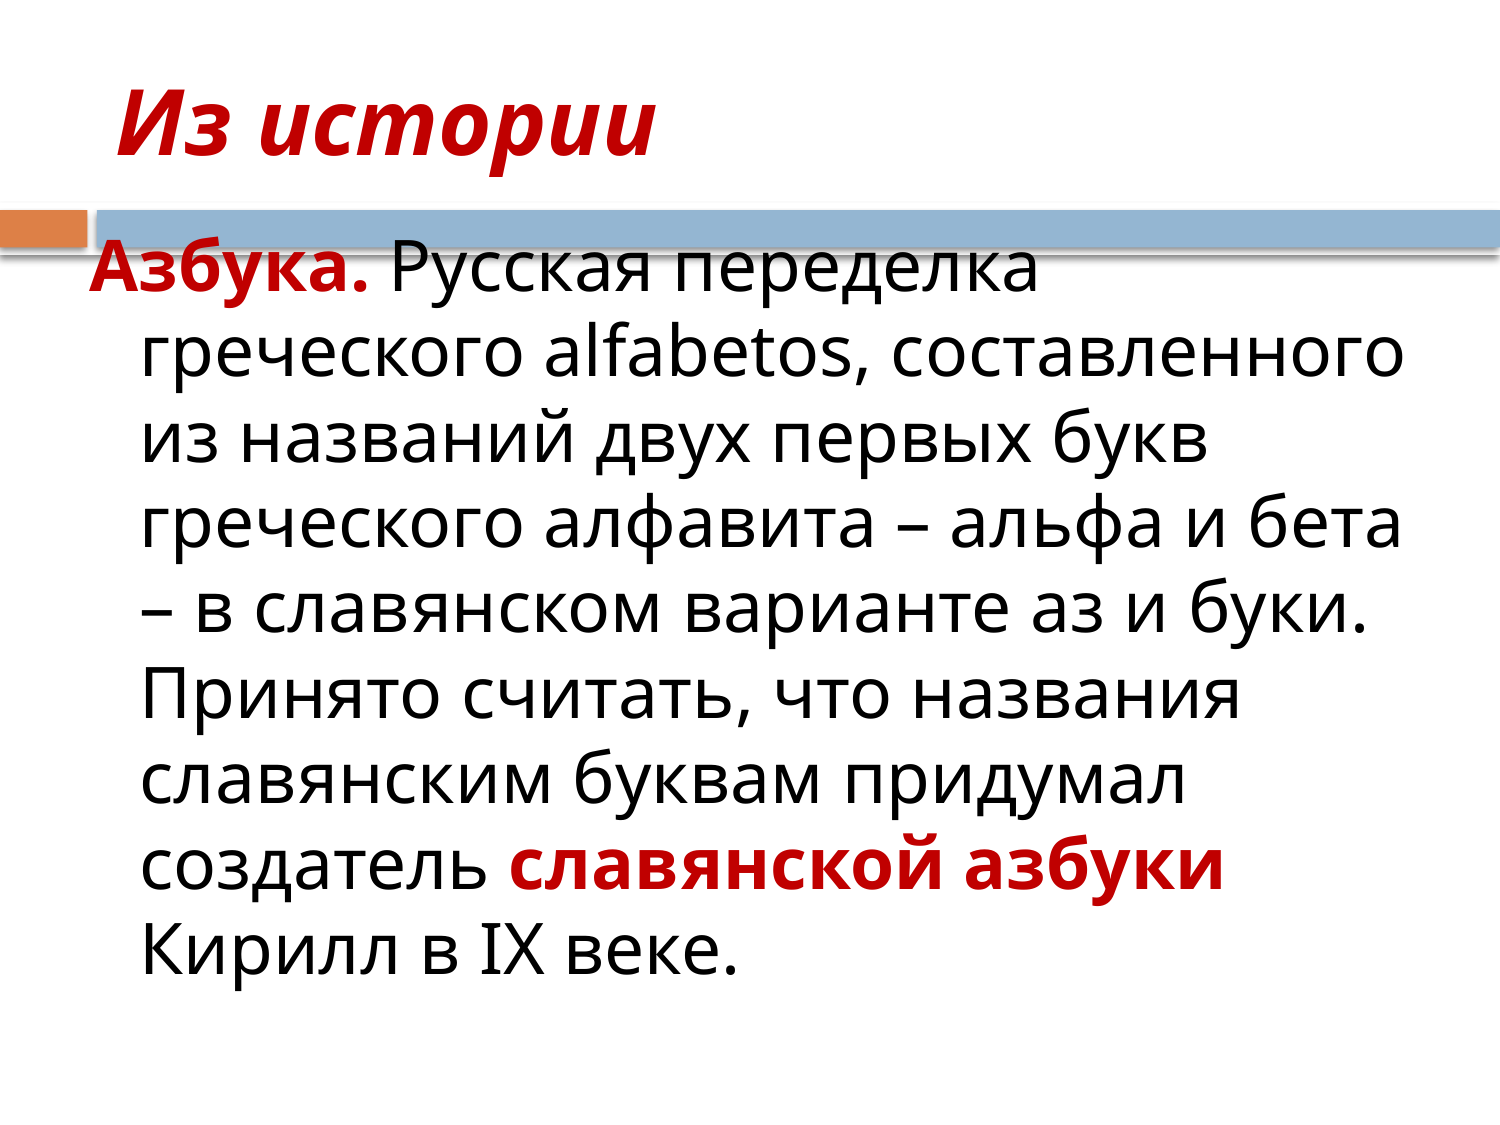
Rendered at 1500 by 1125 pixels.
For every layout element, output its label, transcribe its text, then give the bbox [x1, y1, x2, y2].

title Из истории [100, 37, 1438, 200]
list Азбука. Русская переделка греческого alfabetos, составленного из названий двух первых букв греческого алфавита – альфа и бета – в славянском варианте аз и буки. Принято считать, что названия славянским буквам придумал создатель славянской азбуки Кирилл в IX веке. [75, 212, 1425, 1013]
